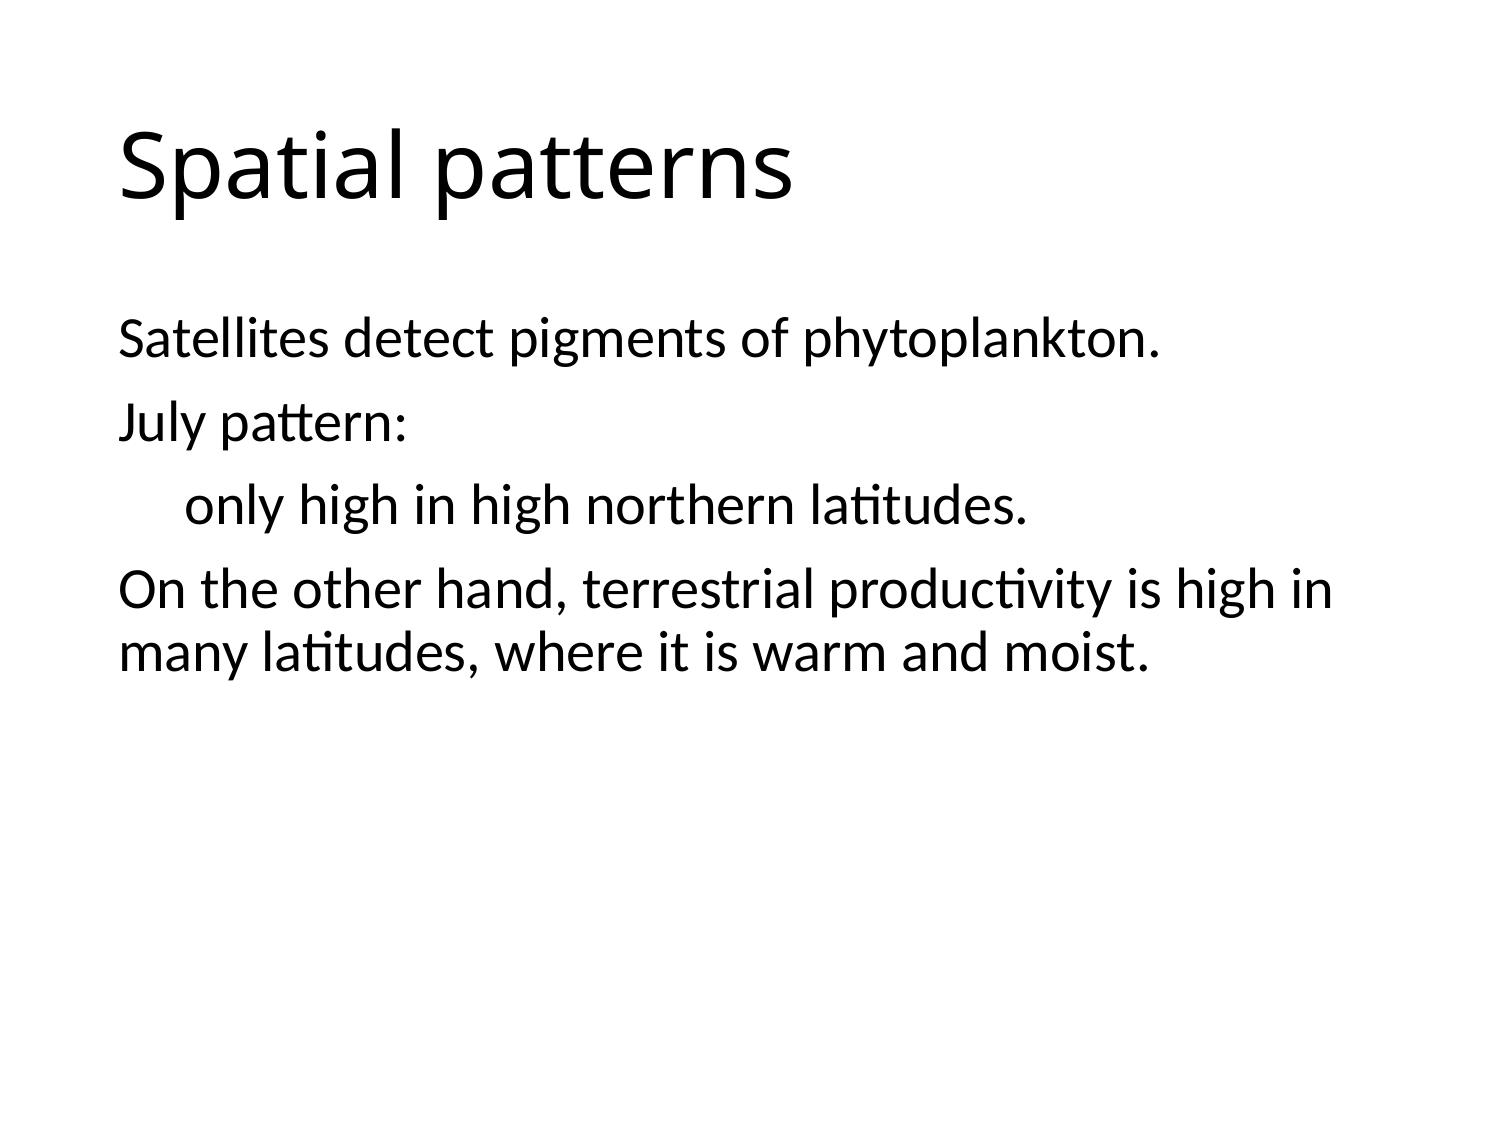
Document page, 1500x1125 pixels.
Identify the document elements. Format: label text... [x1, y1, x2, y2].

list Satellites detect pigments of phytoplankton. July pattern: only high in high northern latitudes. On the other hand, terrestrial productivity is high in many latitudes, where it is warm and moist. [103, 299, 1397, 1014]
title Spatial patterns [103, 59, 1397, 278]
